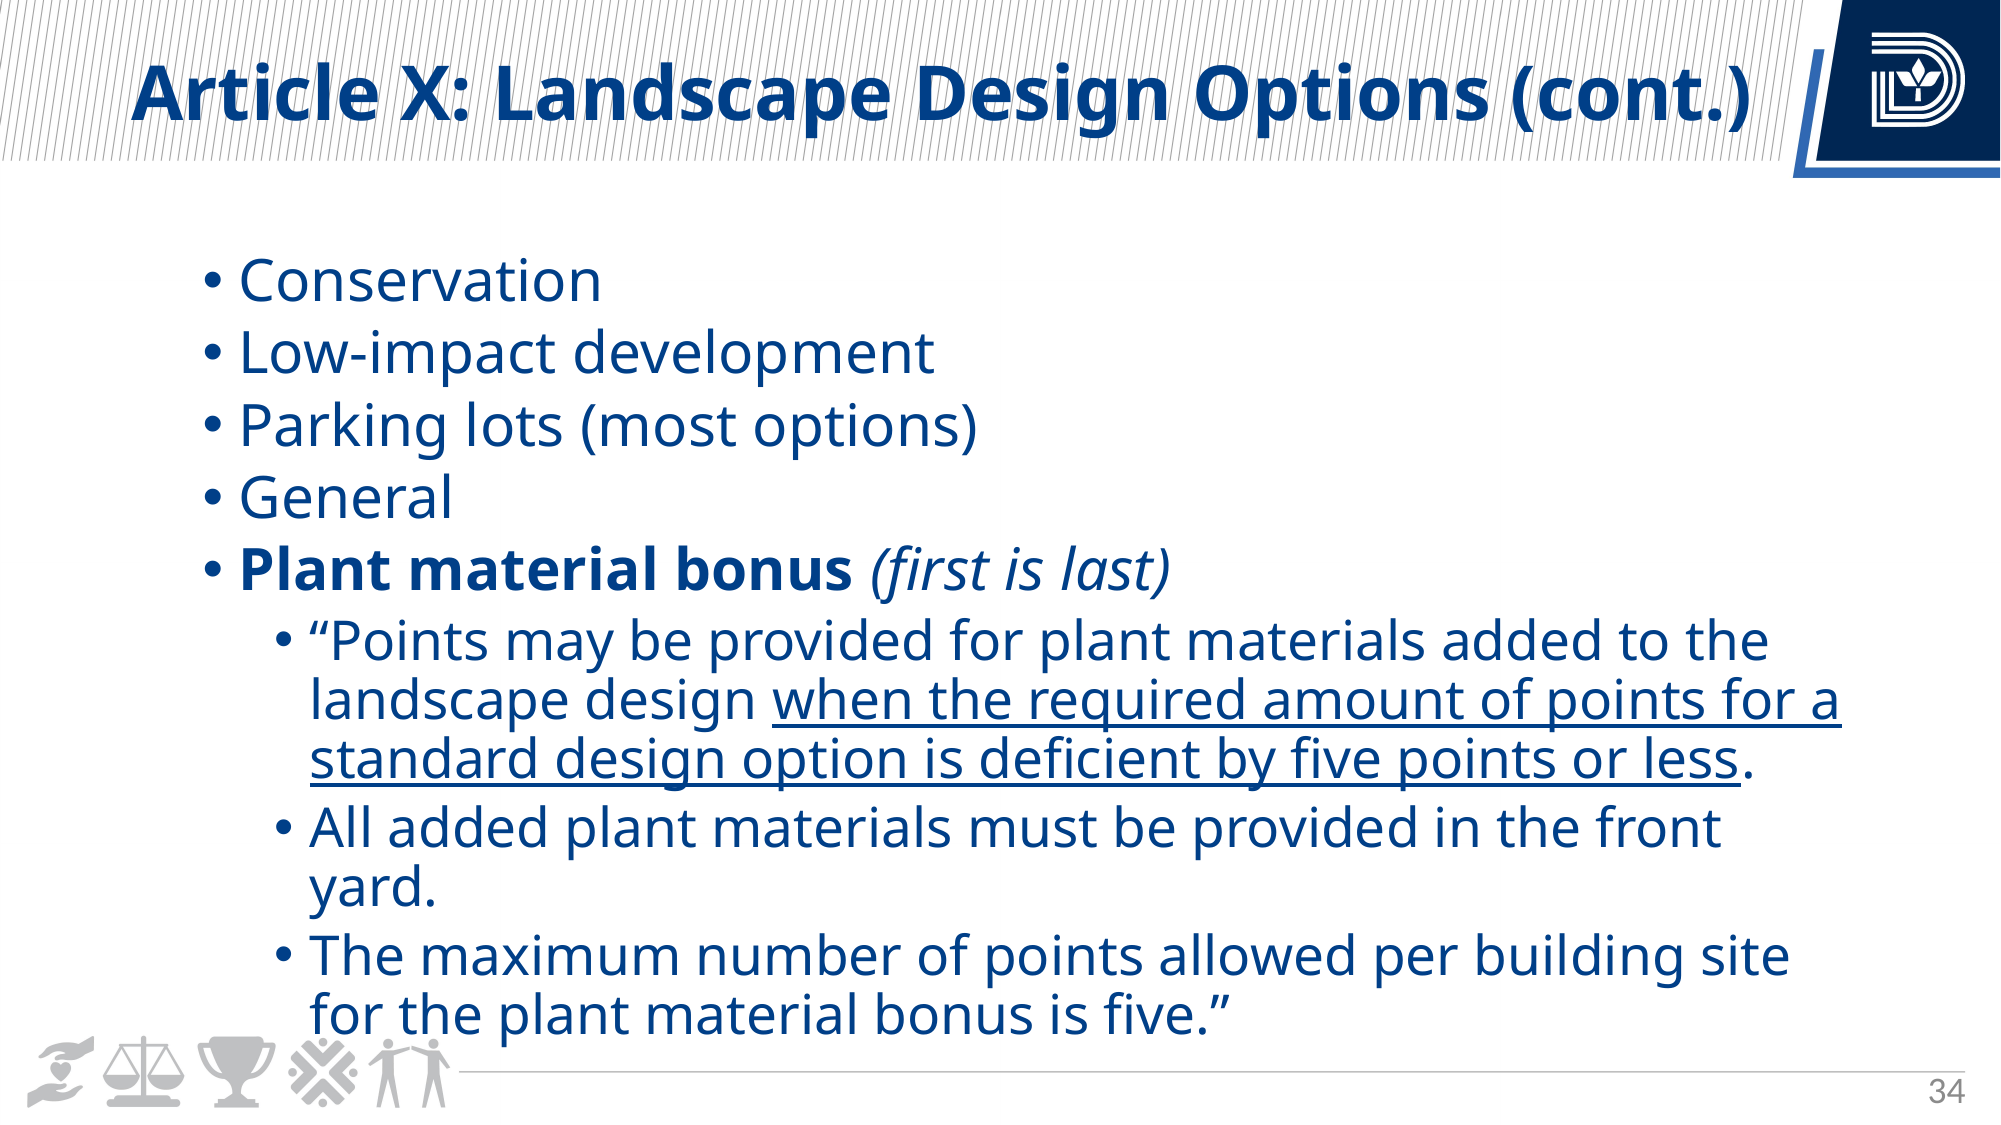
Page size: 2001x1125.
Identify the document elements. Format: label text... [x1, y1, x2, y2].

list Conservation Low-impact development Parking lots (most options) General Plant material bonus (first is last) “Points may be provided for plant materials added to the landscape design when the required amount of points for a standard design option is deficient by five points or less. All added plant materials must be provided in the front yard. The maximum number of points allowed per building site for the plant material bonus is five.” [116, 243, 1879, 1059]
list Article X: Landscape Design Options (cont.) [116, 47, 1800, 164]
slide_number 34 [1530, 1058, 1981, 1119]
picture [0, 0, 2001, 1125]
